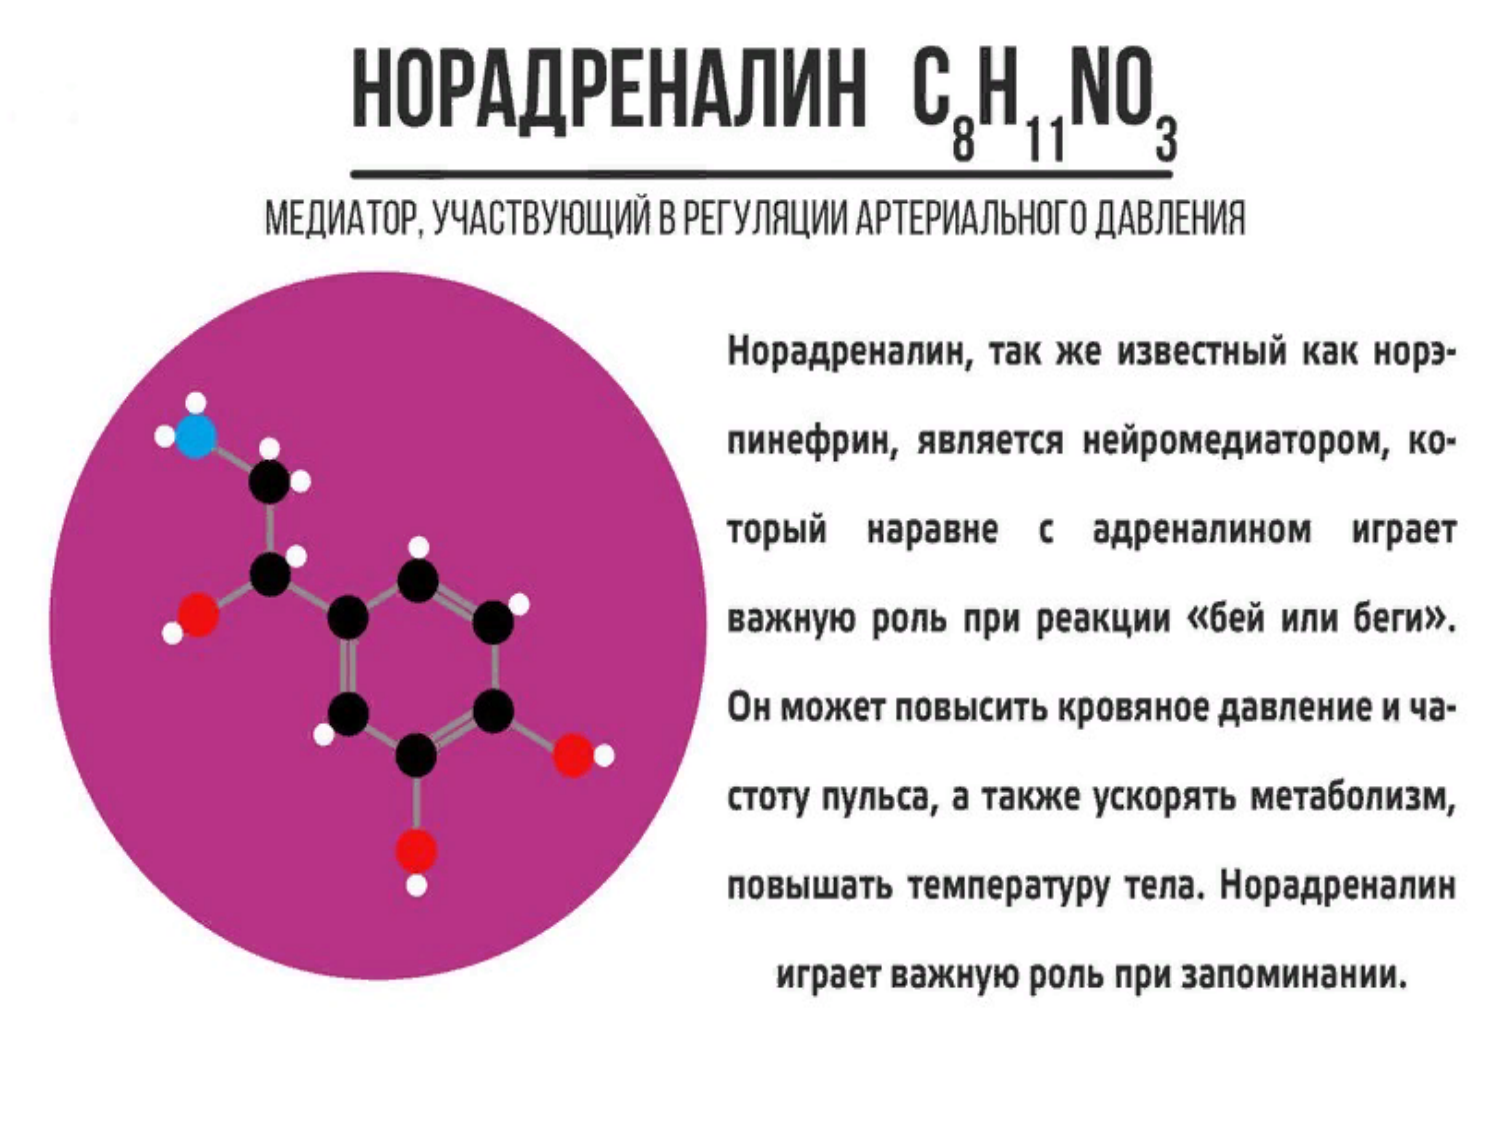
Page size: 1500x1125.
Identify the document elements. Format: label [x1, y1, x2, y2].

list [5, 0, 1495, 1059]
